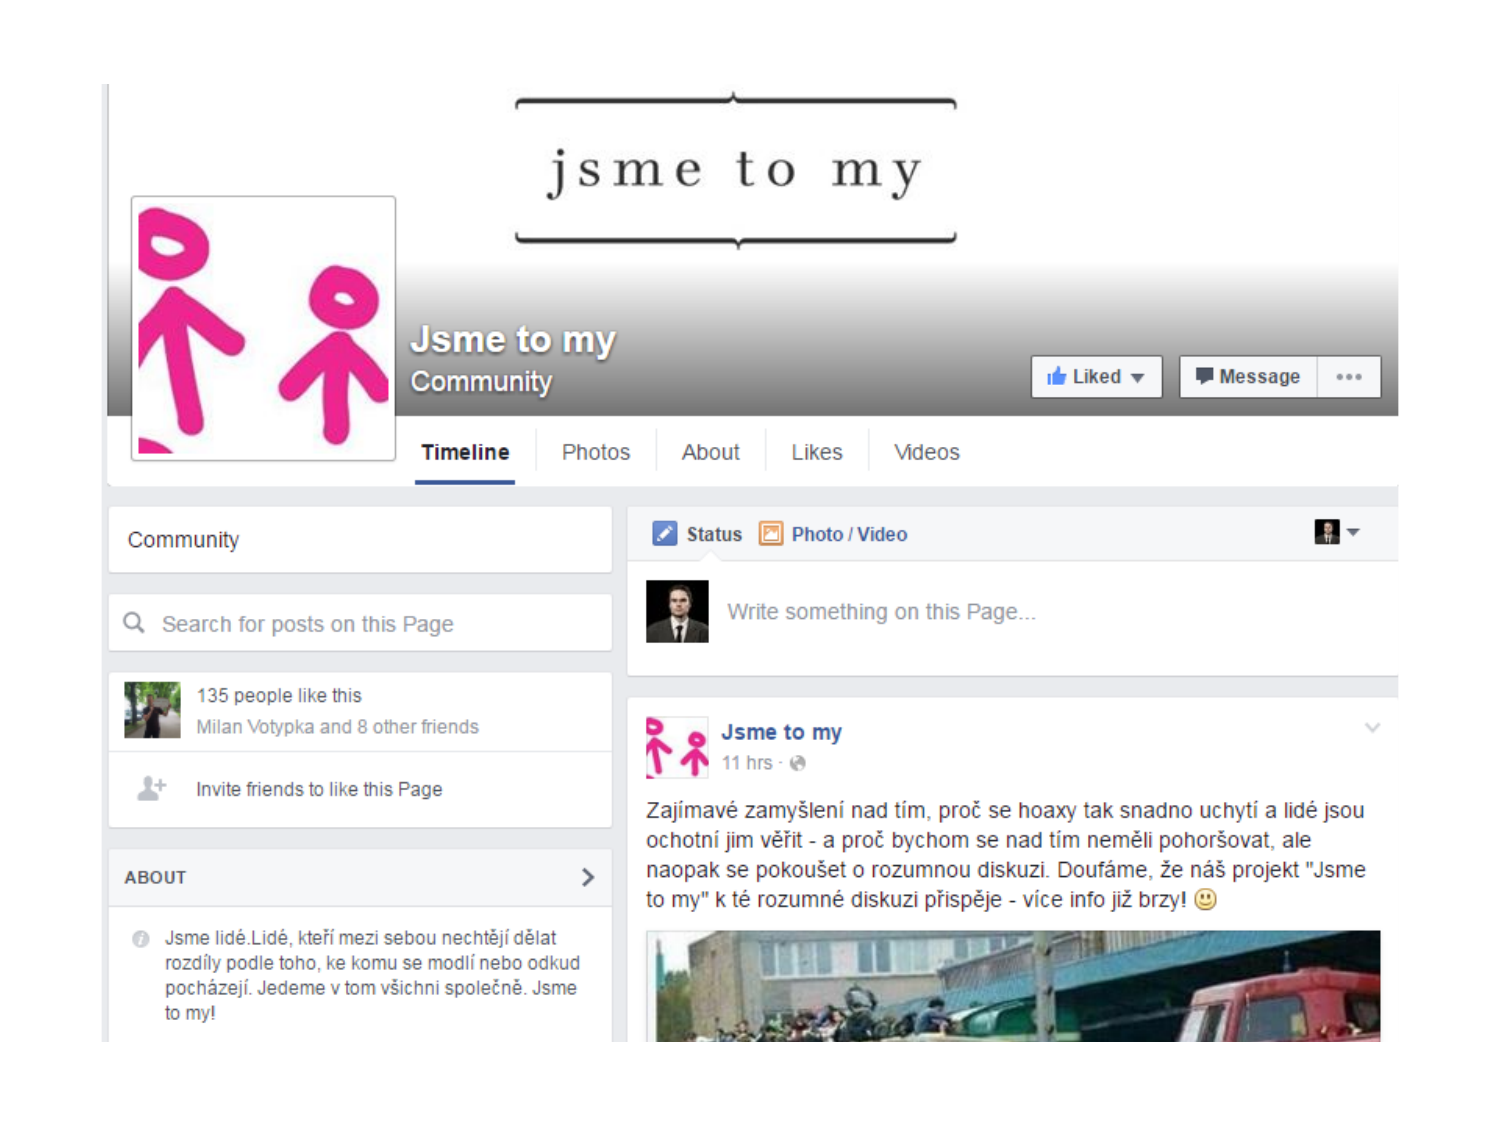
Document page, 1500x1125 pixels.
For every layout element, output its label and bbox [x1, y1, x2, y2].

picture [101, 84, 1399, 1042]
